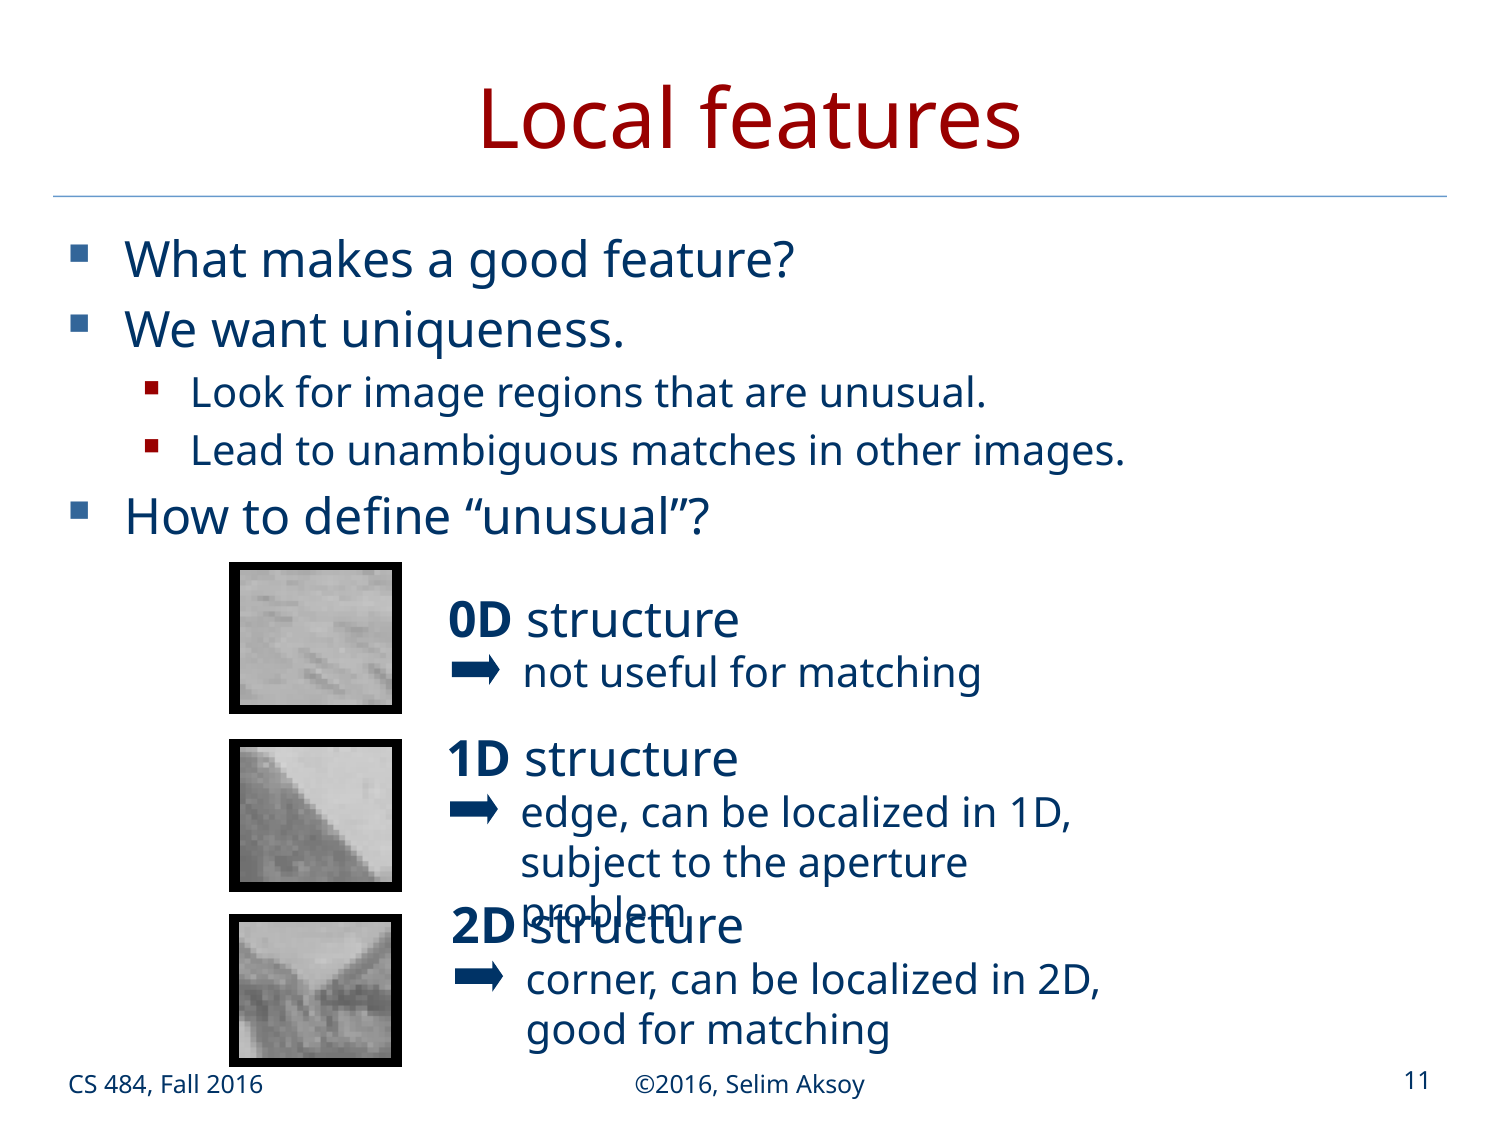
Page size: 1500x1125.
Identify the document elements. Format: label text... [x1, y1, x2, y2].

slide_number CS 484, Fall 2016 [52, 1052, 366, 1107]
slide_number 11 [1134, 1052, 1448, 1107]
footer ©2016, Selim Aksoy [511, 1075, 988, 1107]
list What makes a good feature? We want uniqueness. Look for image regions that are unusual. Lead to unambiguous matches in other images. How to define “unusual”? [53, 220, 1447, 1035]
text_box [229, 562, 1263, 1067]
title Local features [53, 31, 1447, 173]
